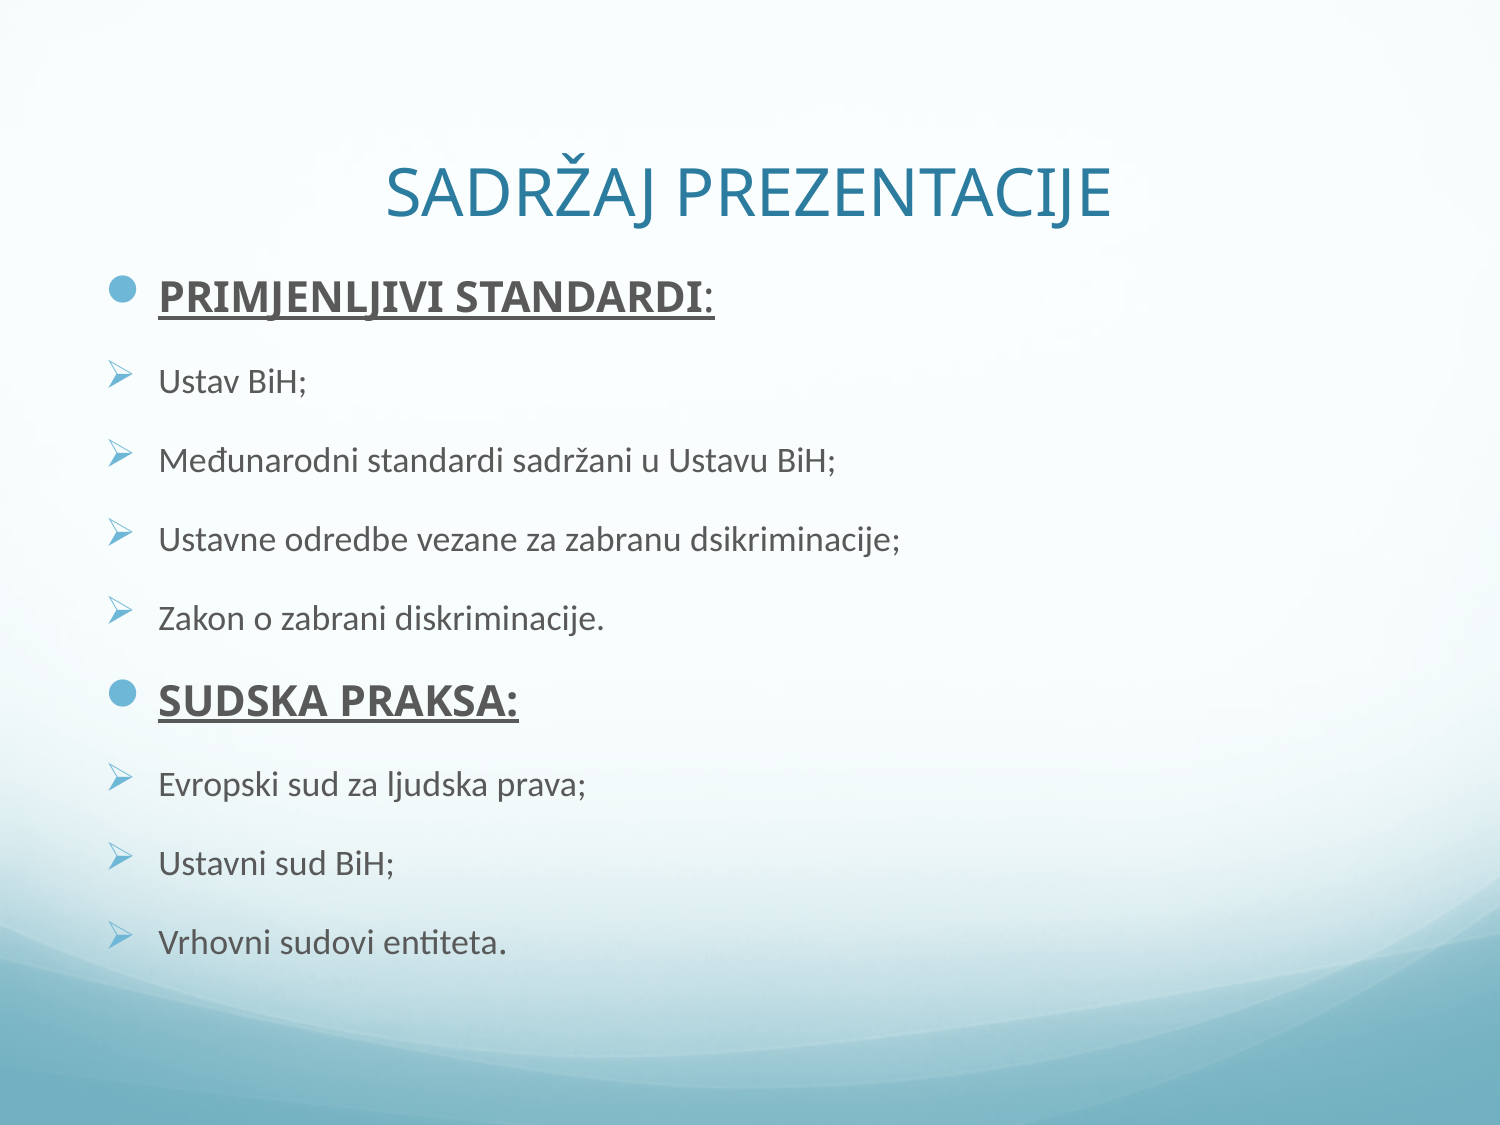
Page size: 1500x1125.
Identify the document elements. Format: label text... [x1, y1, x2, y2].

title SADRŽAJ PREZENTACIJE [90, 17, 1410, 237]
list PRIMJENLJIVI STANDARDI: Ustav BiH; Međunarodni standardi sadržani u Ustavu BiH; Ustavne odredbe vezane za zabranu dsikriminacije; Zakon o zabrani diskriminacije. SUDSKA PRAKSA: Evropski sud za ljudska prava; Ustavni sud BiH; Vrhovni sudovi entiteta. [90, 262, 1410, 975]
